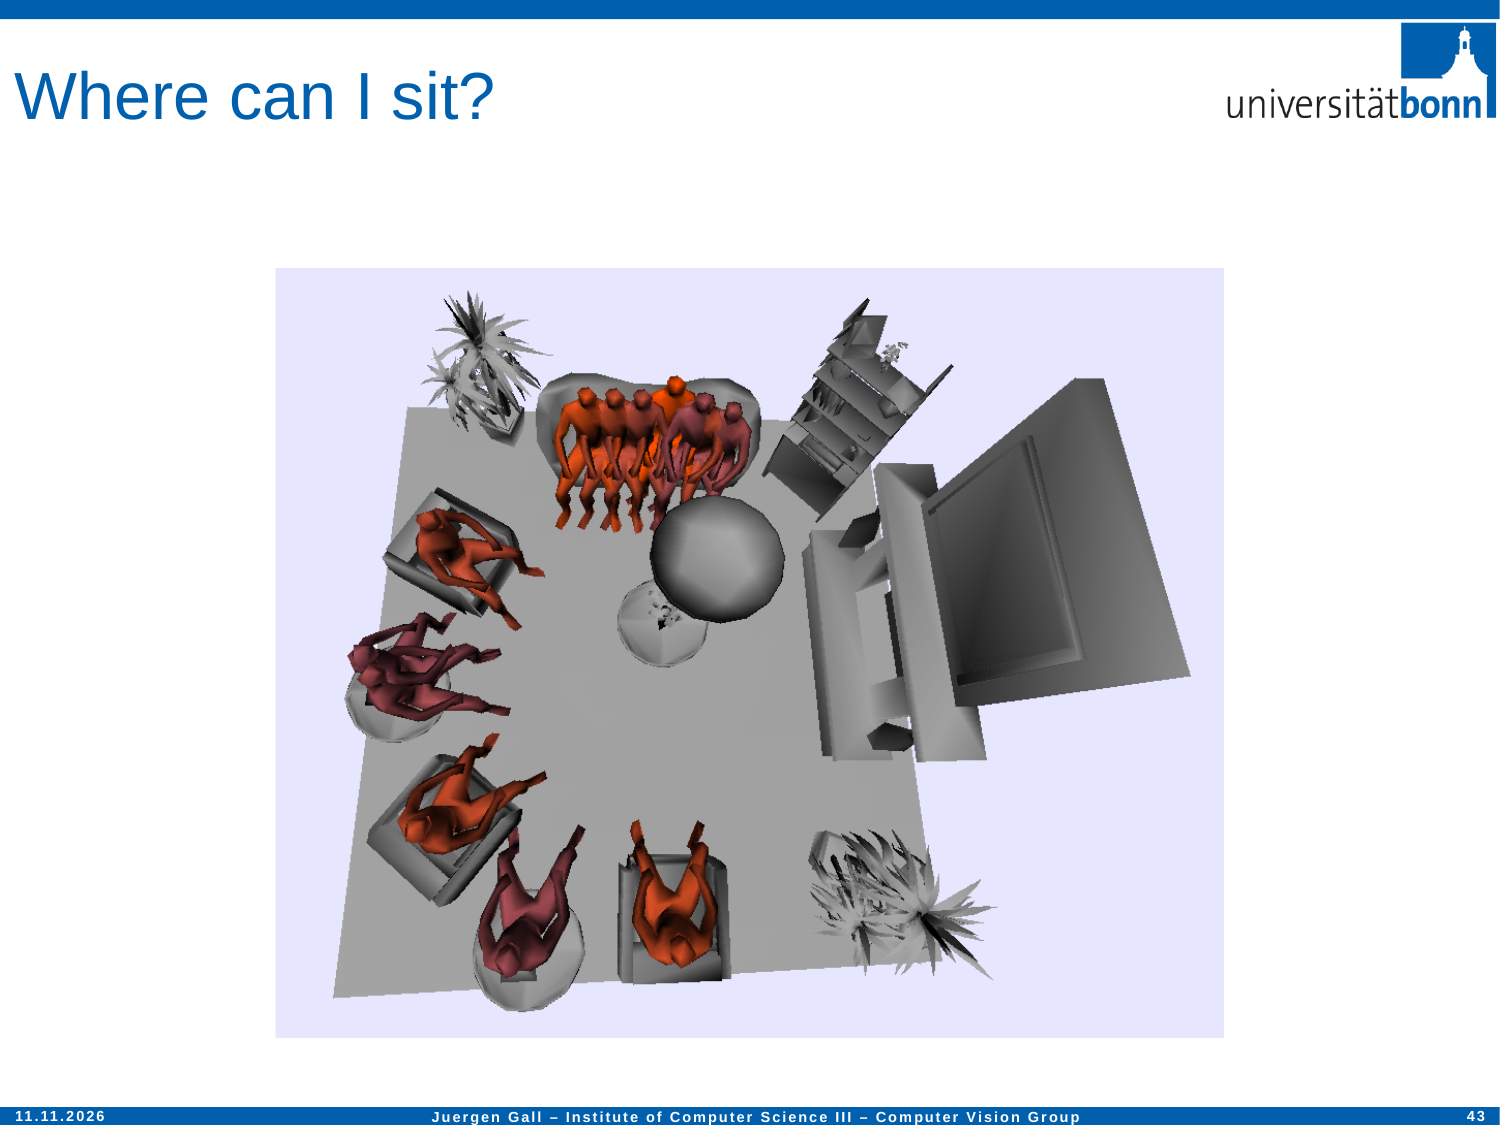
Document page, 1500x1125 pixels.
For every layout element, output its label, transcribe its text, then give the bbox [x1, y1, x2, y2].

title Where can I sit? [0, 45, 1227, 202]
footer Juergen Gall – Institute of Computer Science III – Computer Vision Group [224, 1107, 1288, 1125]
slide_number 43 [1311, 1105, 1500, 1125]
picture [1226, 22, 1498, 118]
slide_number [0, 1105, 189, 1125]
picture [275, 268, 1225, 1038]
